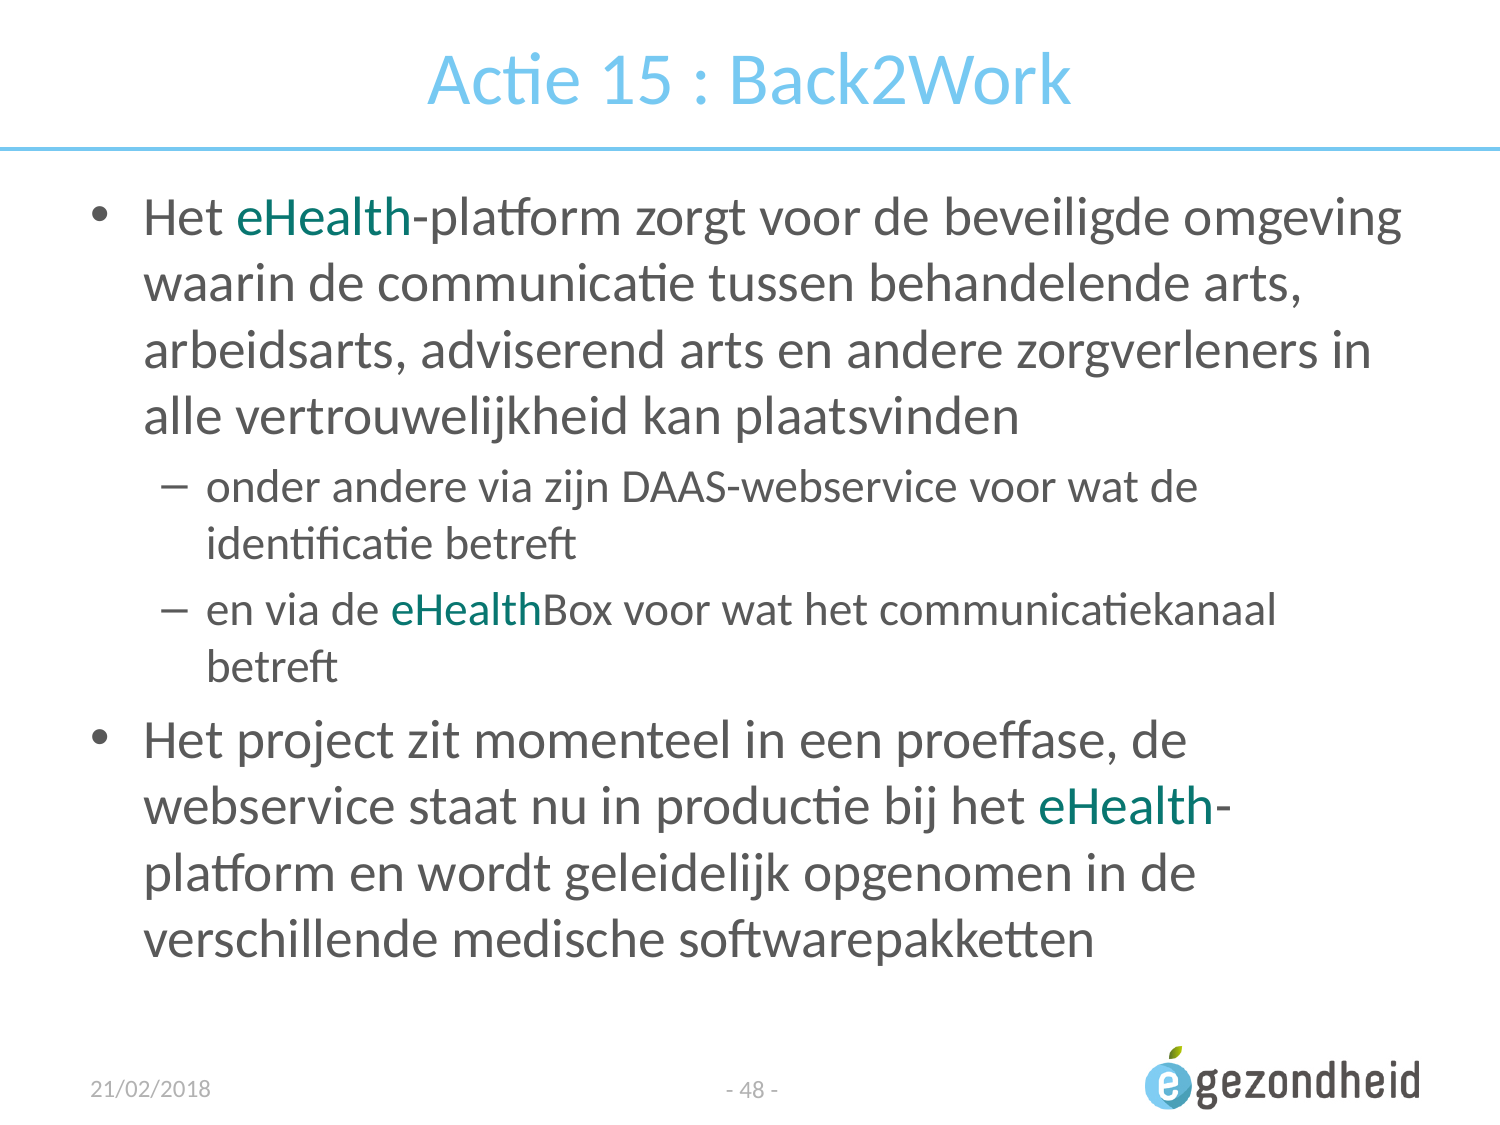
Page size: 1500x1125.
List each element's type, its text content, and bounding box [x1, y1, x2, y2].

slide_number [75, 1057, 425, 1118]
title Actie 15 : Back2Work [0, 0, 1500, 149]
slide_number - 48 - [577, 1058, 928, 1119]
list Het eHealth-platform zorgt voor de beveiligde omgeving waarin de communicatie tussen behandelende arts, arbeidsarts, adviserend arts en andere zorgverleners in alle vertrouwelijkheid kan plaatsvinden onder andere via zijn DAAS-webservice voor wat de identificatie betreft en via de eHealthBox voor wat het communicatiekanaal betreft Het project zit momenteel in een proeffase, de webservice staat nu in productie bij het eHealth-platform en wordt geleidelijk opgenomen in de verschillende medische softwarepakketten [75, 172, 1425, 1035]
picture [1116, 1037, 1447, 1125]
